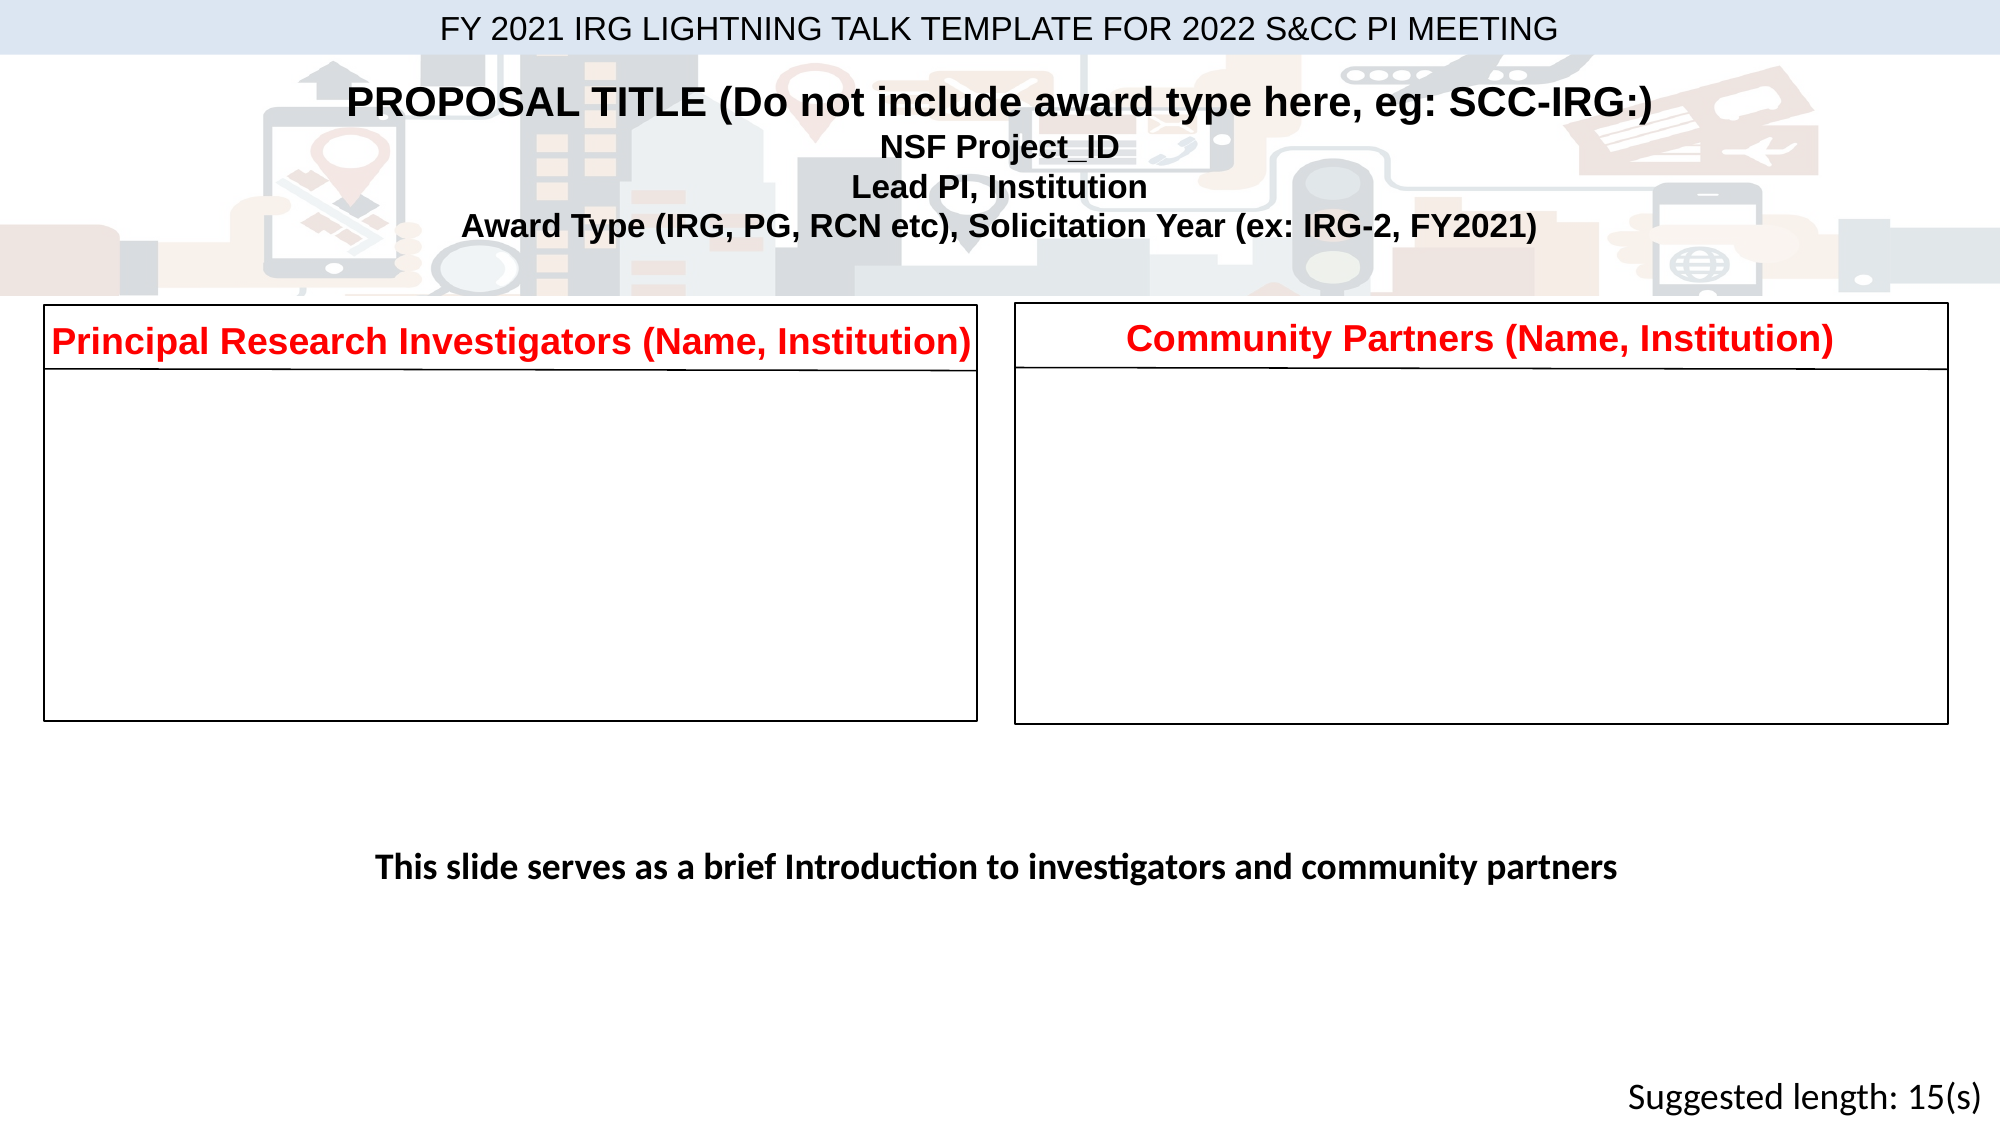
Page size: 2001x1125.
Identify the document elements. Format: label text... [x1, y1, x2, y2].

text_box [1014, 302, 2000, 725]
text_box This slide serves as a brief Introduction to investigators and community partners [360, 835, 1640, 895]
picture [0, 27, 2000, 297]
text_box FY 2021 IRG LIGHTNING TALK TEMPLATE FOR 2022 S&CC PI MEETING [0, 0, 2000, 26]
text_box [33, 305, 1010, 721]
text_box Suggested length: 15(s) [1613, 1064, 1998, 1125]
